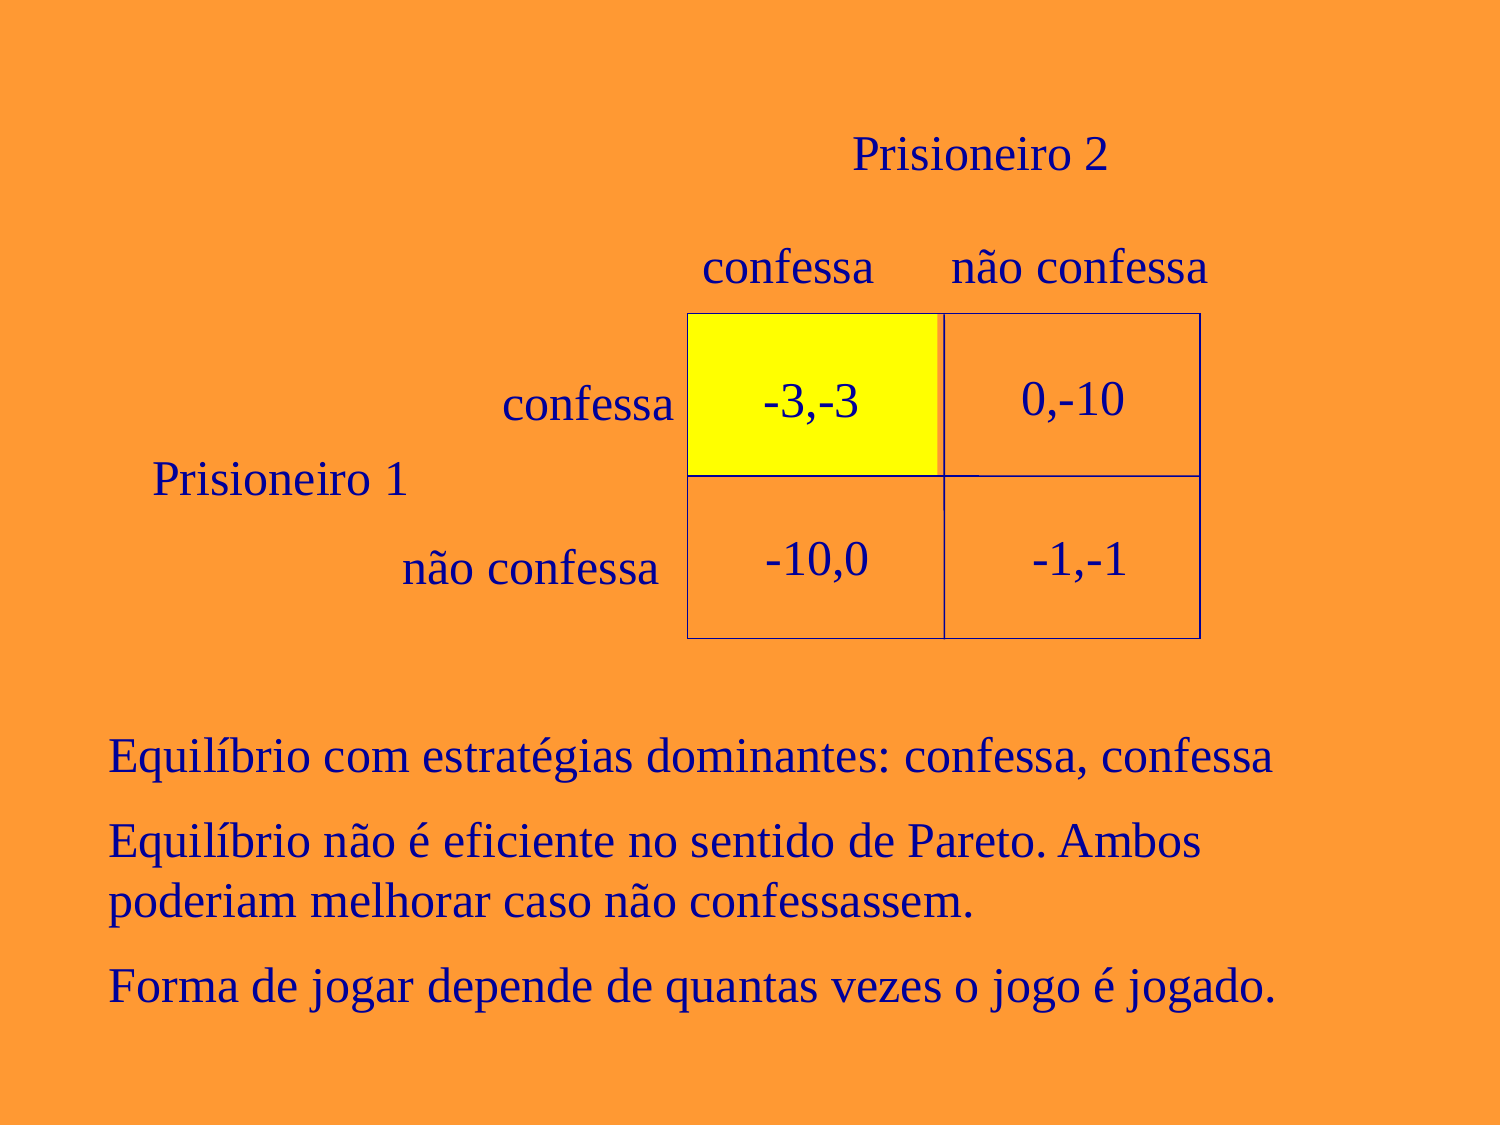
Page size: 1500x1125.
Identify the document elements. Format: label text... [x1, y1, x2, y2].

text_box -10,0 [750, 518, 885, 593]
text_box não confessa [936, 226, 1224, 301]
text_box não confessa [387, 526, 675, 602]
text_box -3,-3 [749, 359, 876, 435]
text_box confessa [487, 363, 690, 439]
text_box -1,-1 [1017, 518, 1143, 593]
text_box [687, 313, 1200, 639]
text_box Equilíbrio com estratégias dominantes: confessa, confessa Equilíbrio não é eficiente no sentido de Pareto. Ambos poderiam melhorar caso não confessassem. Forma de jogar depende de quantas vezes o jogo é jogado. [93, 714, 1335, 1020]
text_box Prisioneiro 2 [837, 113, 1125, 189]
text_box confessa [687, 226, 890, 301]
text_box 0,-10 [1006, 357, 1141, 433]
text_box Prisioneiro 1 [137, 438, 425, 514]
